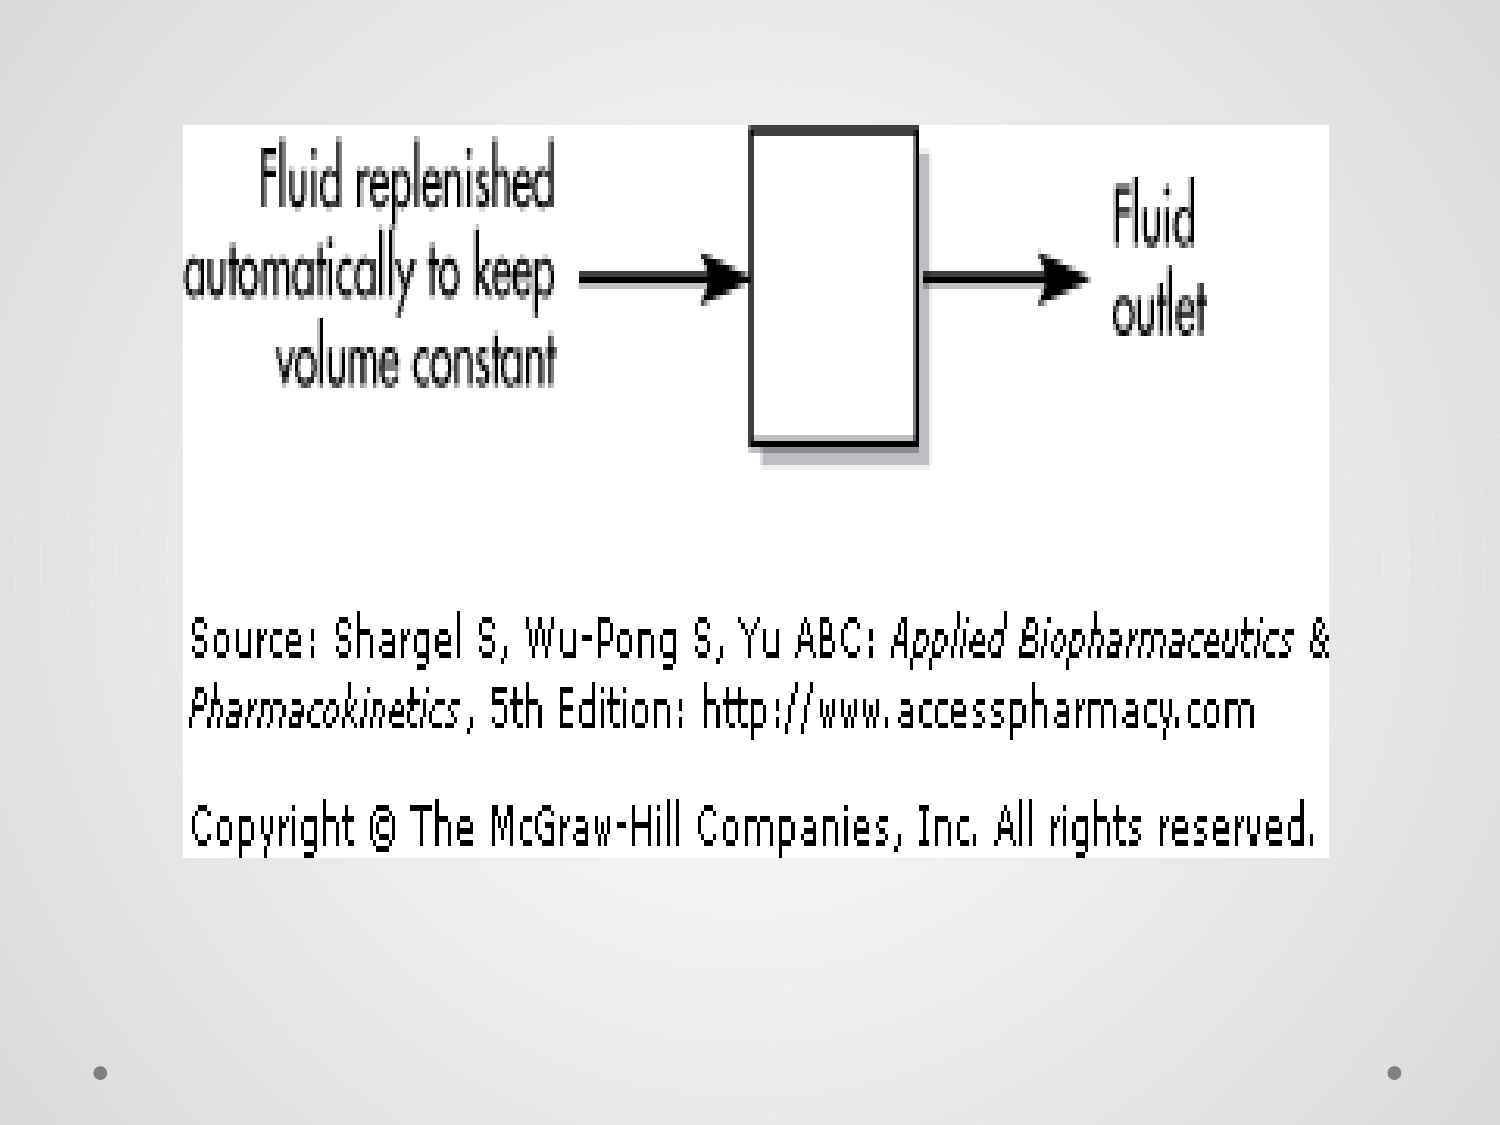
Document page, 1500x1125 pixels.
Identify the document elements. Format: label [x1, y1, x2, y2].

list [75, 262, 1425, 1005]
picture [182, 125, 1329, 858]
